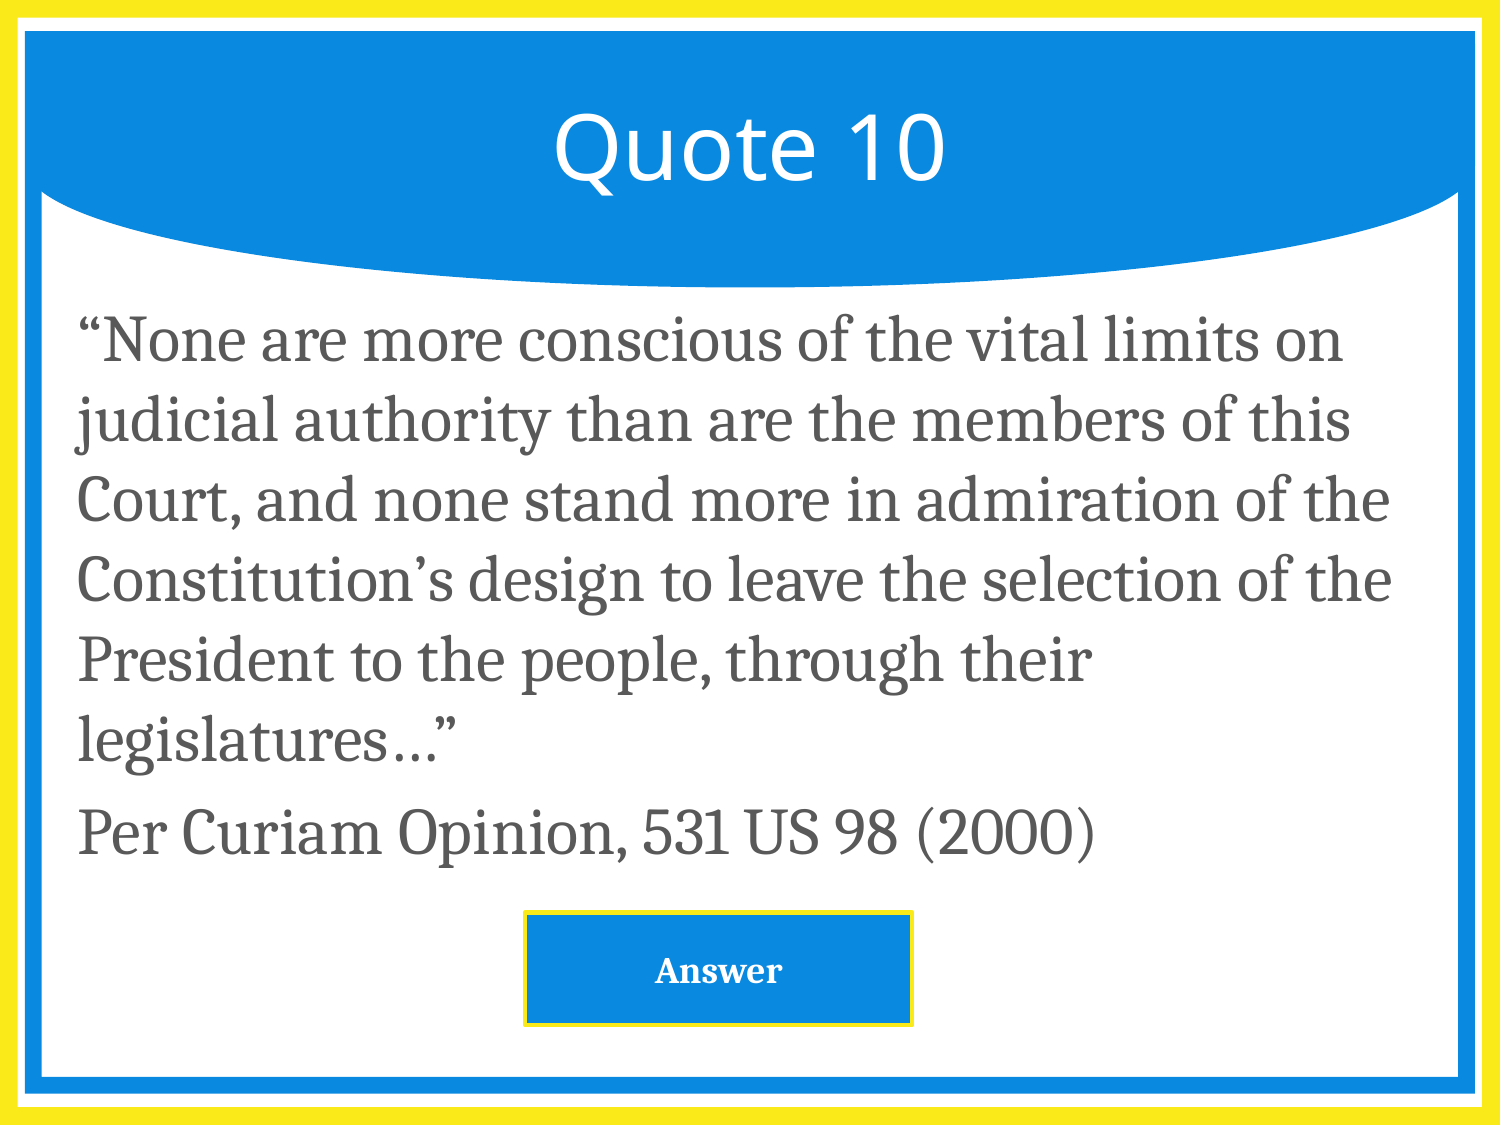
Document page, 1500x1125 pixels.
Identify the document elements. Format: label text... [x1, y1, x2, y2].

title Quote 10 [75, 50, 1425, 238]
list “None are more conscious of the vital limits on judicial authority than are the members of this Court, and none stand more in admiration of the Constitution’s design to leave the selection of the President to the people, through their legislatures…” Per Curiam Opinion, 531 US 98 (2000) [62, 287, 1413, 1000]
text_box Answer [523, 910, 914, 1027]
